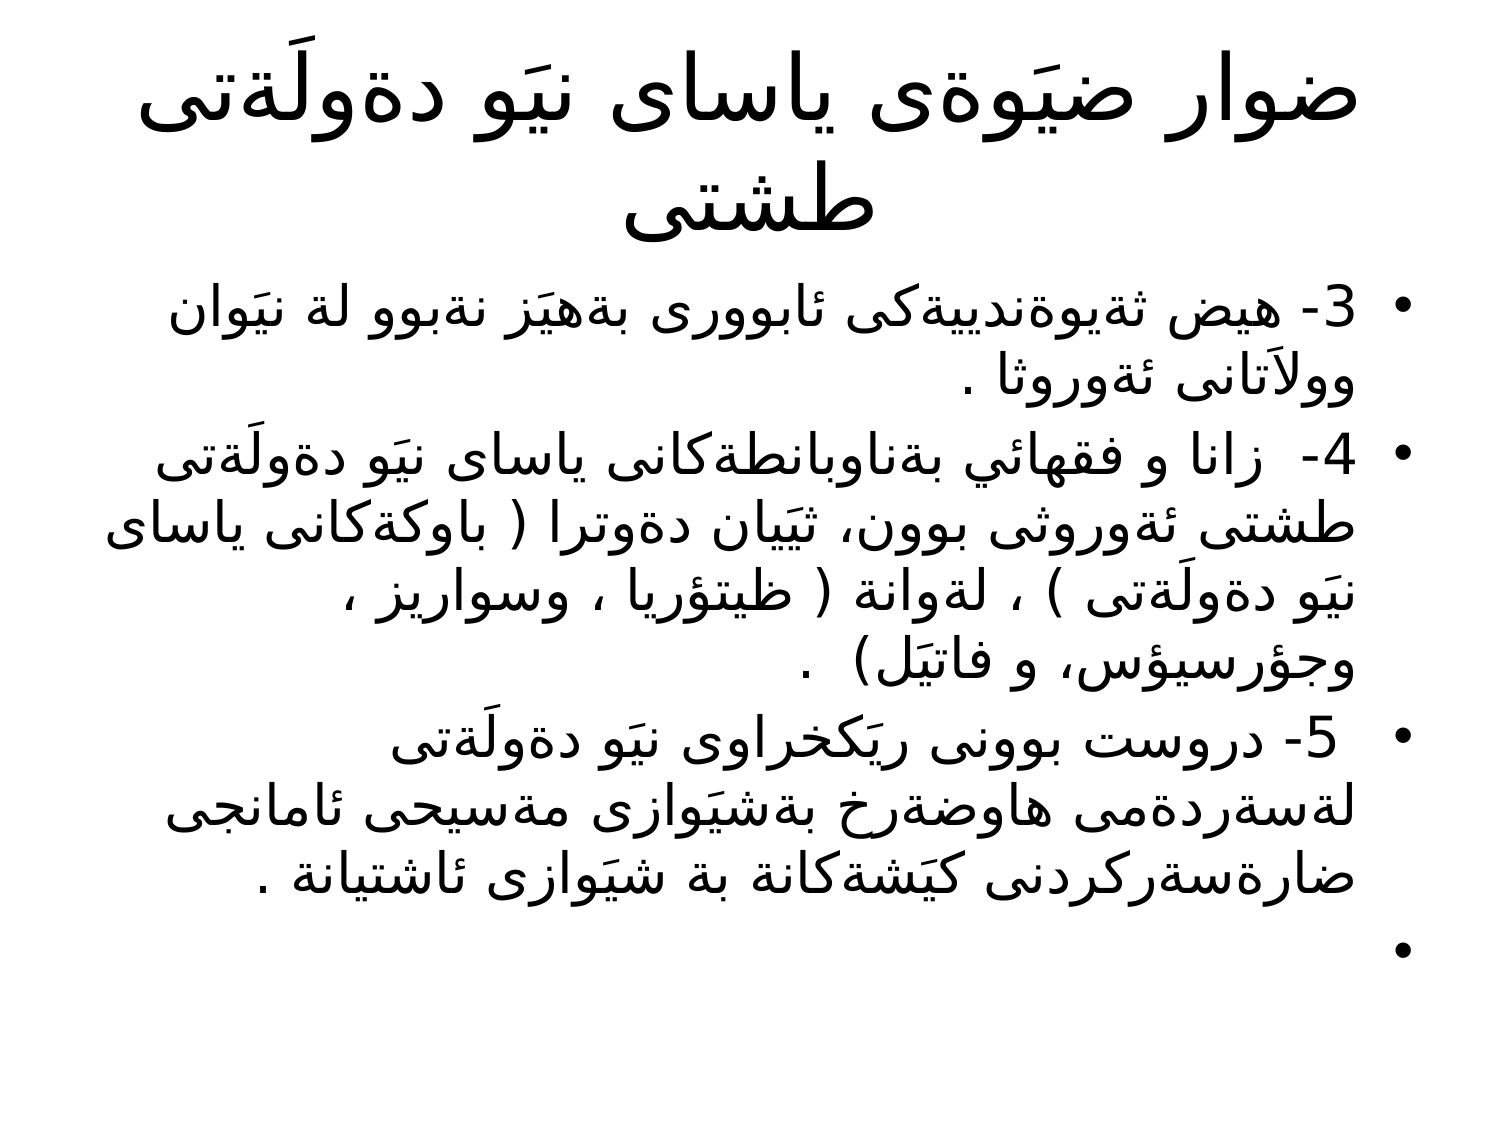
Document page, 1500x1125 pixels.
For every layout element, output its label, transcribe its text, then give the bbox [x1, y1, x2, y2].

title ضوار ضيَوةى ياساى نيَو دةولَةتى طشتى [75, 45, 1425, 233]
list 3- هيض ثةيوةندييةكى ئابوورى بةهيَز نةبوو لة نيَوان وولاَتانى ئةوروثا . 4- زانا و فقهائي بةناوبانطةكانى ياساى نيَو دةولَةتى طشتى ئةوروثى بوون، ثيَيان دةوترا ( باوكةكانى ياساى نيَو دةولَةتى ) ، لةوانة ( ظيتؤريا ، وسواريز ، وجؤرسيؤس، و فاتيَل) . 5- دروست بوونى ريَكخراوى نيَو دةولَةتى لةسةردةمى هاوضةرخ بةشيَوازى مةسيحى ئامانجى ضارةسةركردنى كيَشةكانة بة شيَوازى ئاشتيانة . [75, 262, 1425, 1005]
